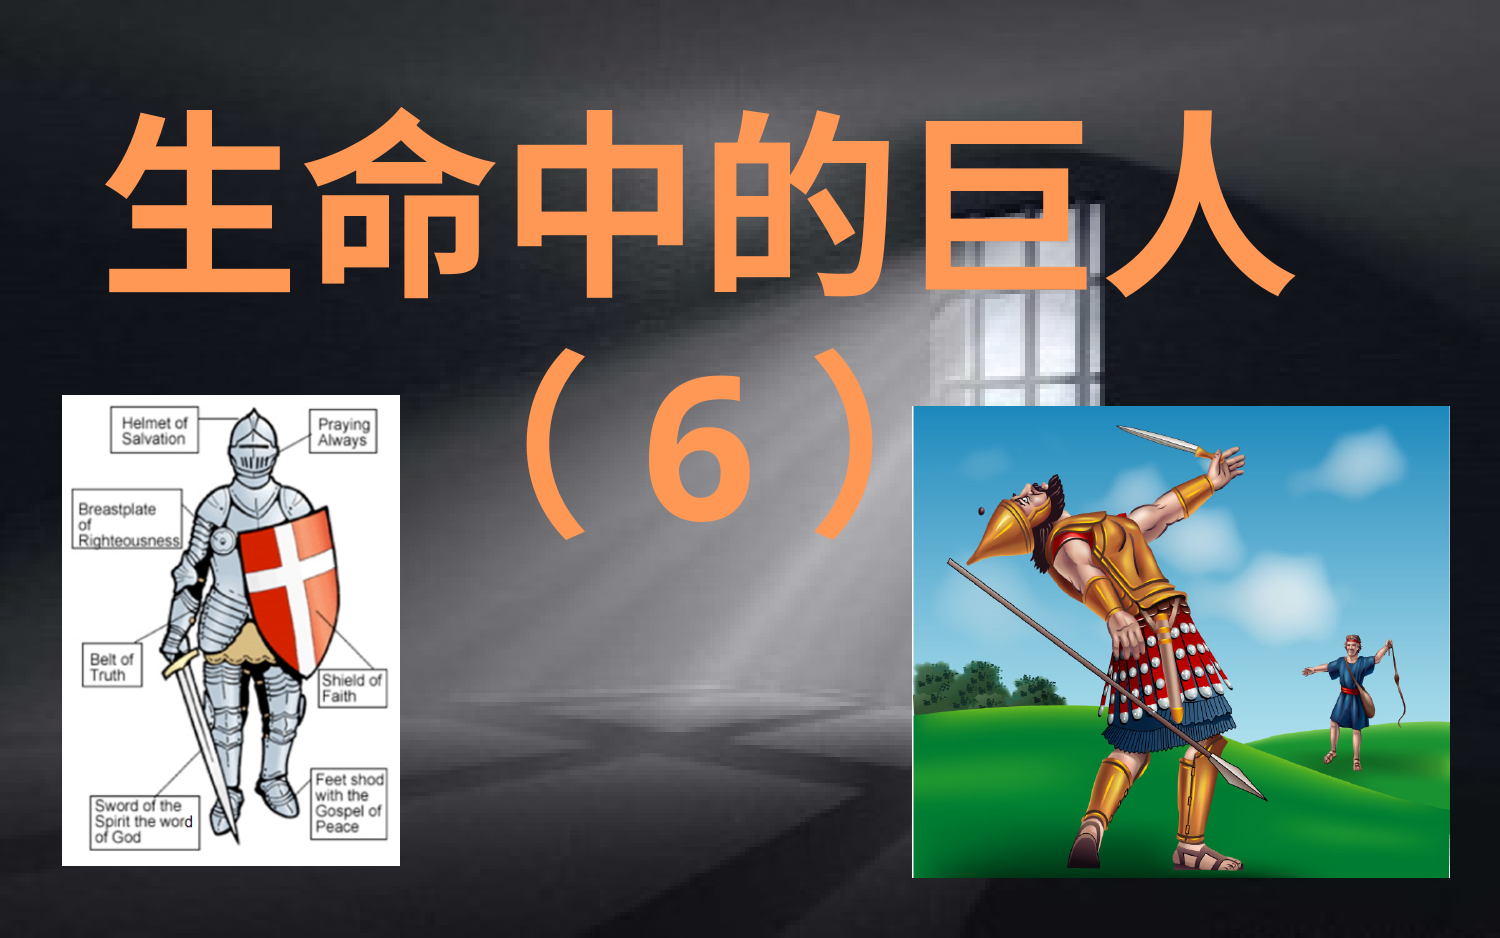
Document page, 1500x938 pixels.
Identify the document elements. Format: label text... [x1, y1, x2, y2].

text_box 生命中的巨人（6） [0, 72, 1425, 568]
picture [0, 0, 1500, 938]
